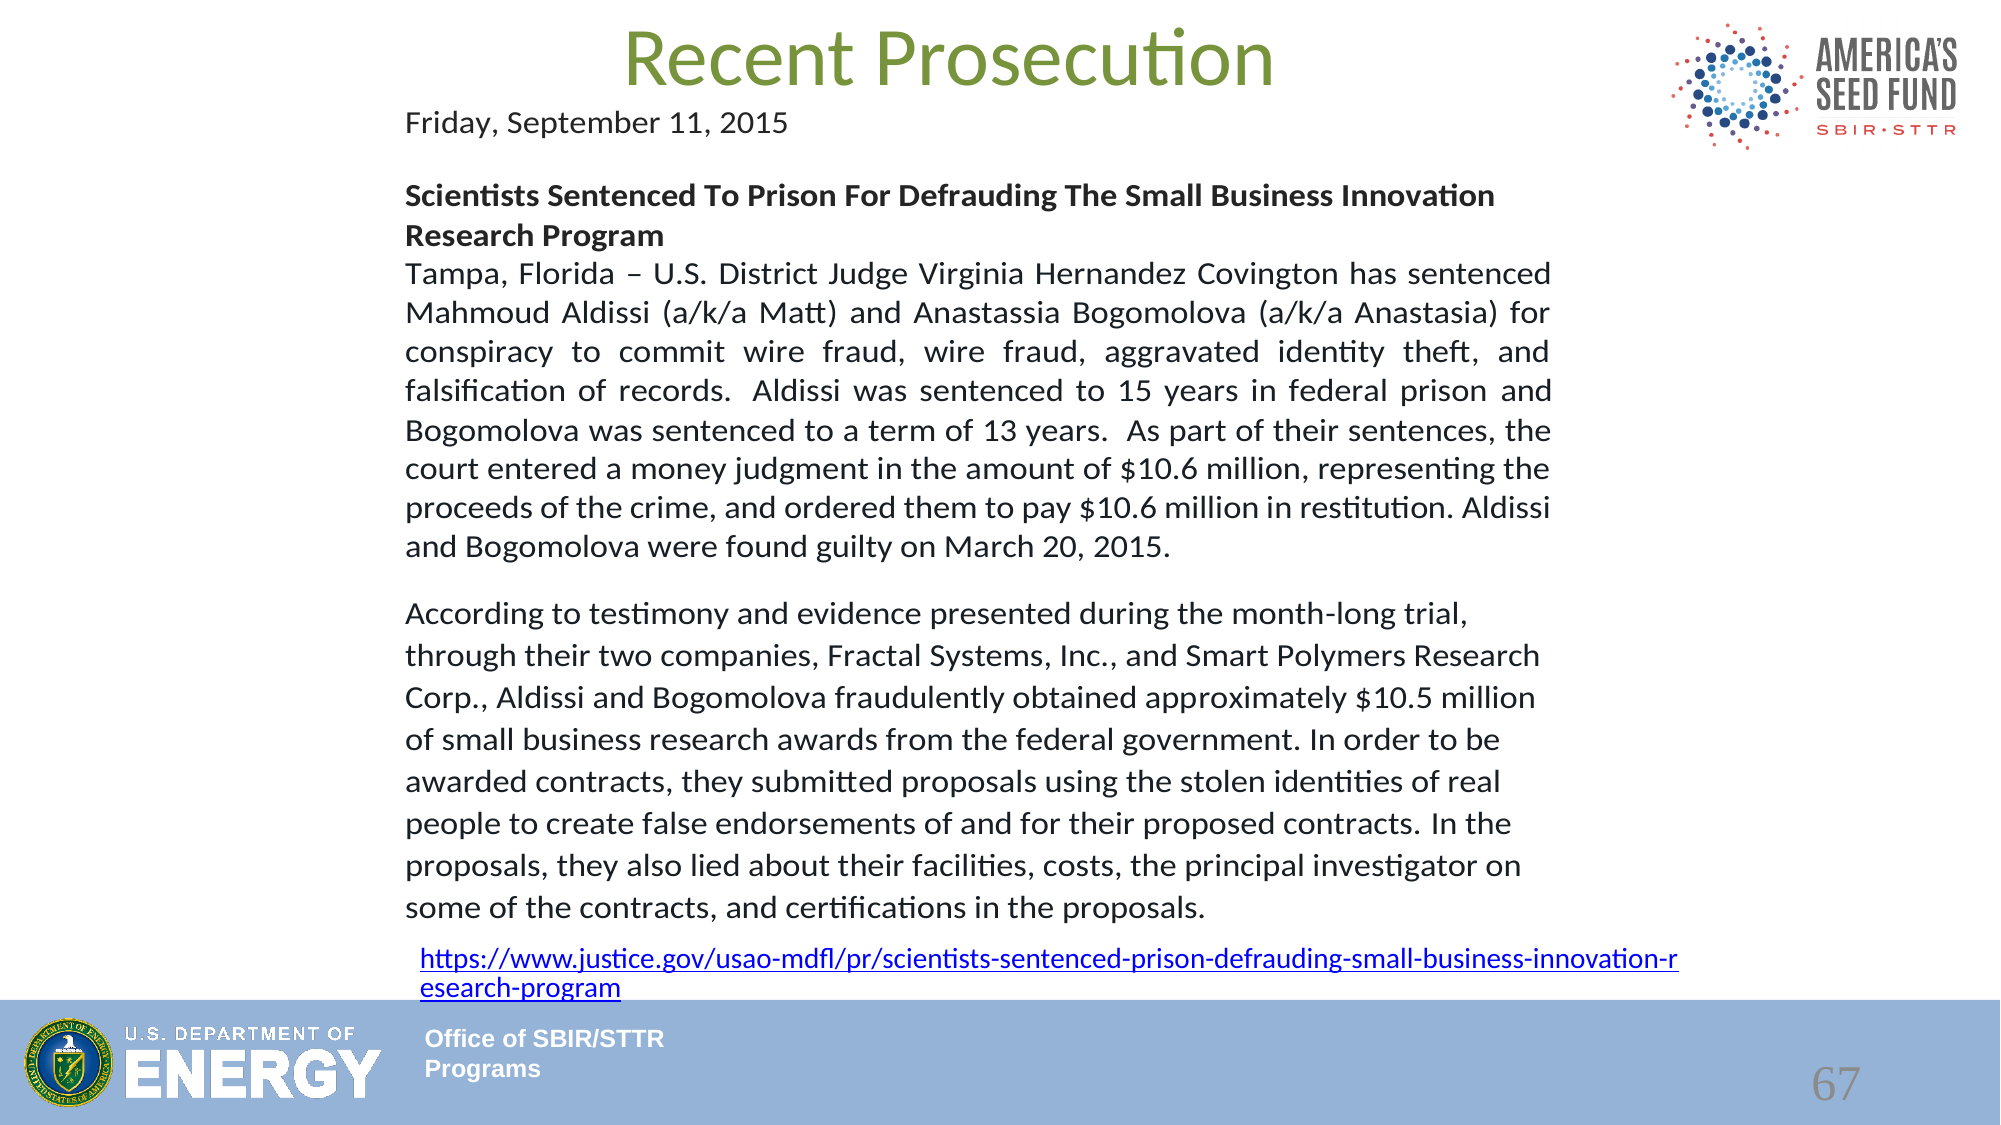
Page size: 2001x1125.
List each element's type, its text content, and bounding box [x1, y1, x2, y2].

picture [1666, 16, 1963, 154]
picture [404, 103, 1555, 949]
slide_number 67 [1796, 1042, 1900, 1103]
picture [24, 1018, 382, 1107]
title Recent Prosecution [573, 20, 1365, 85]
text_box https://www.justice.gov/usao-mdfl/pr/scientists-sentenced-prison-defrauding-small-business-innovation-research-program [405, 931, 1698, 1010]
